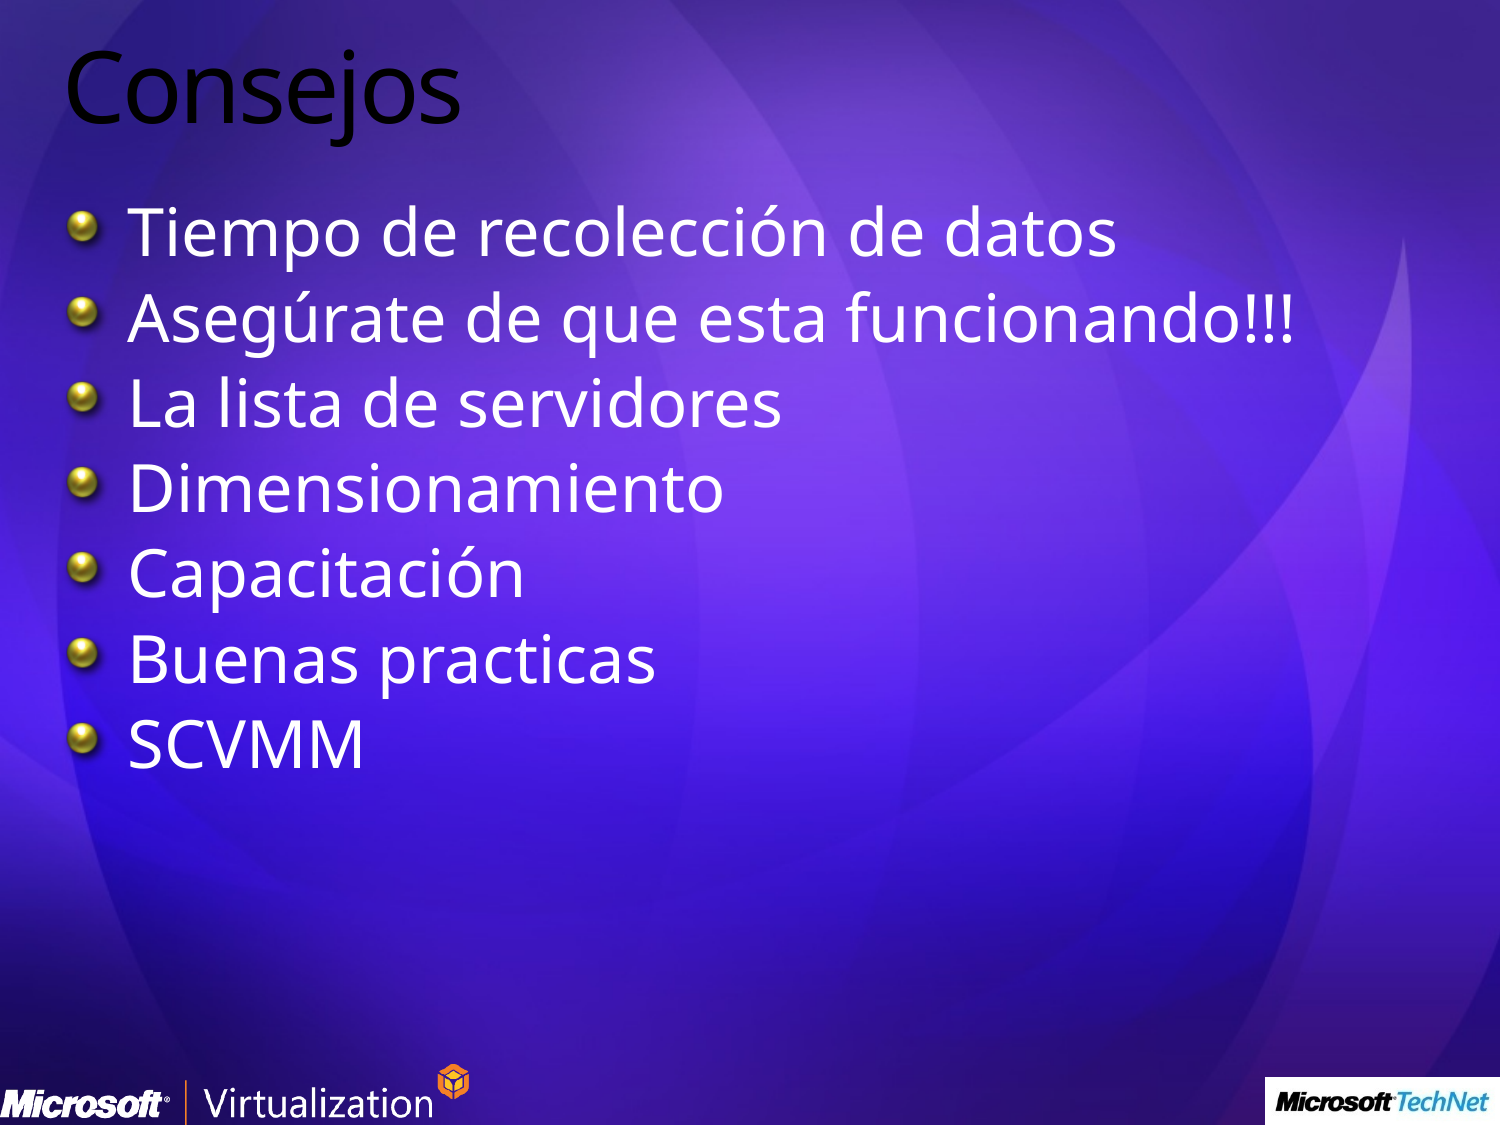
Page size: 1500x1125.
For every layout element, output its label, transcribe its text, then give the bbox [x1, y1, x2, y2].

title Consejos [62, 37, 1438, 147]
list Tiempo de recolección de datos Asegúrate de que esta funcionando!!! La lista de servidores Dimensionamiento Capacitación Buenas practicas SCVMM [62, 198, 1438, 806]
picture [0, 0, 1500, 1125]
